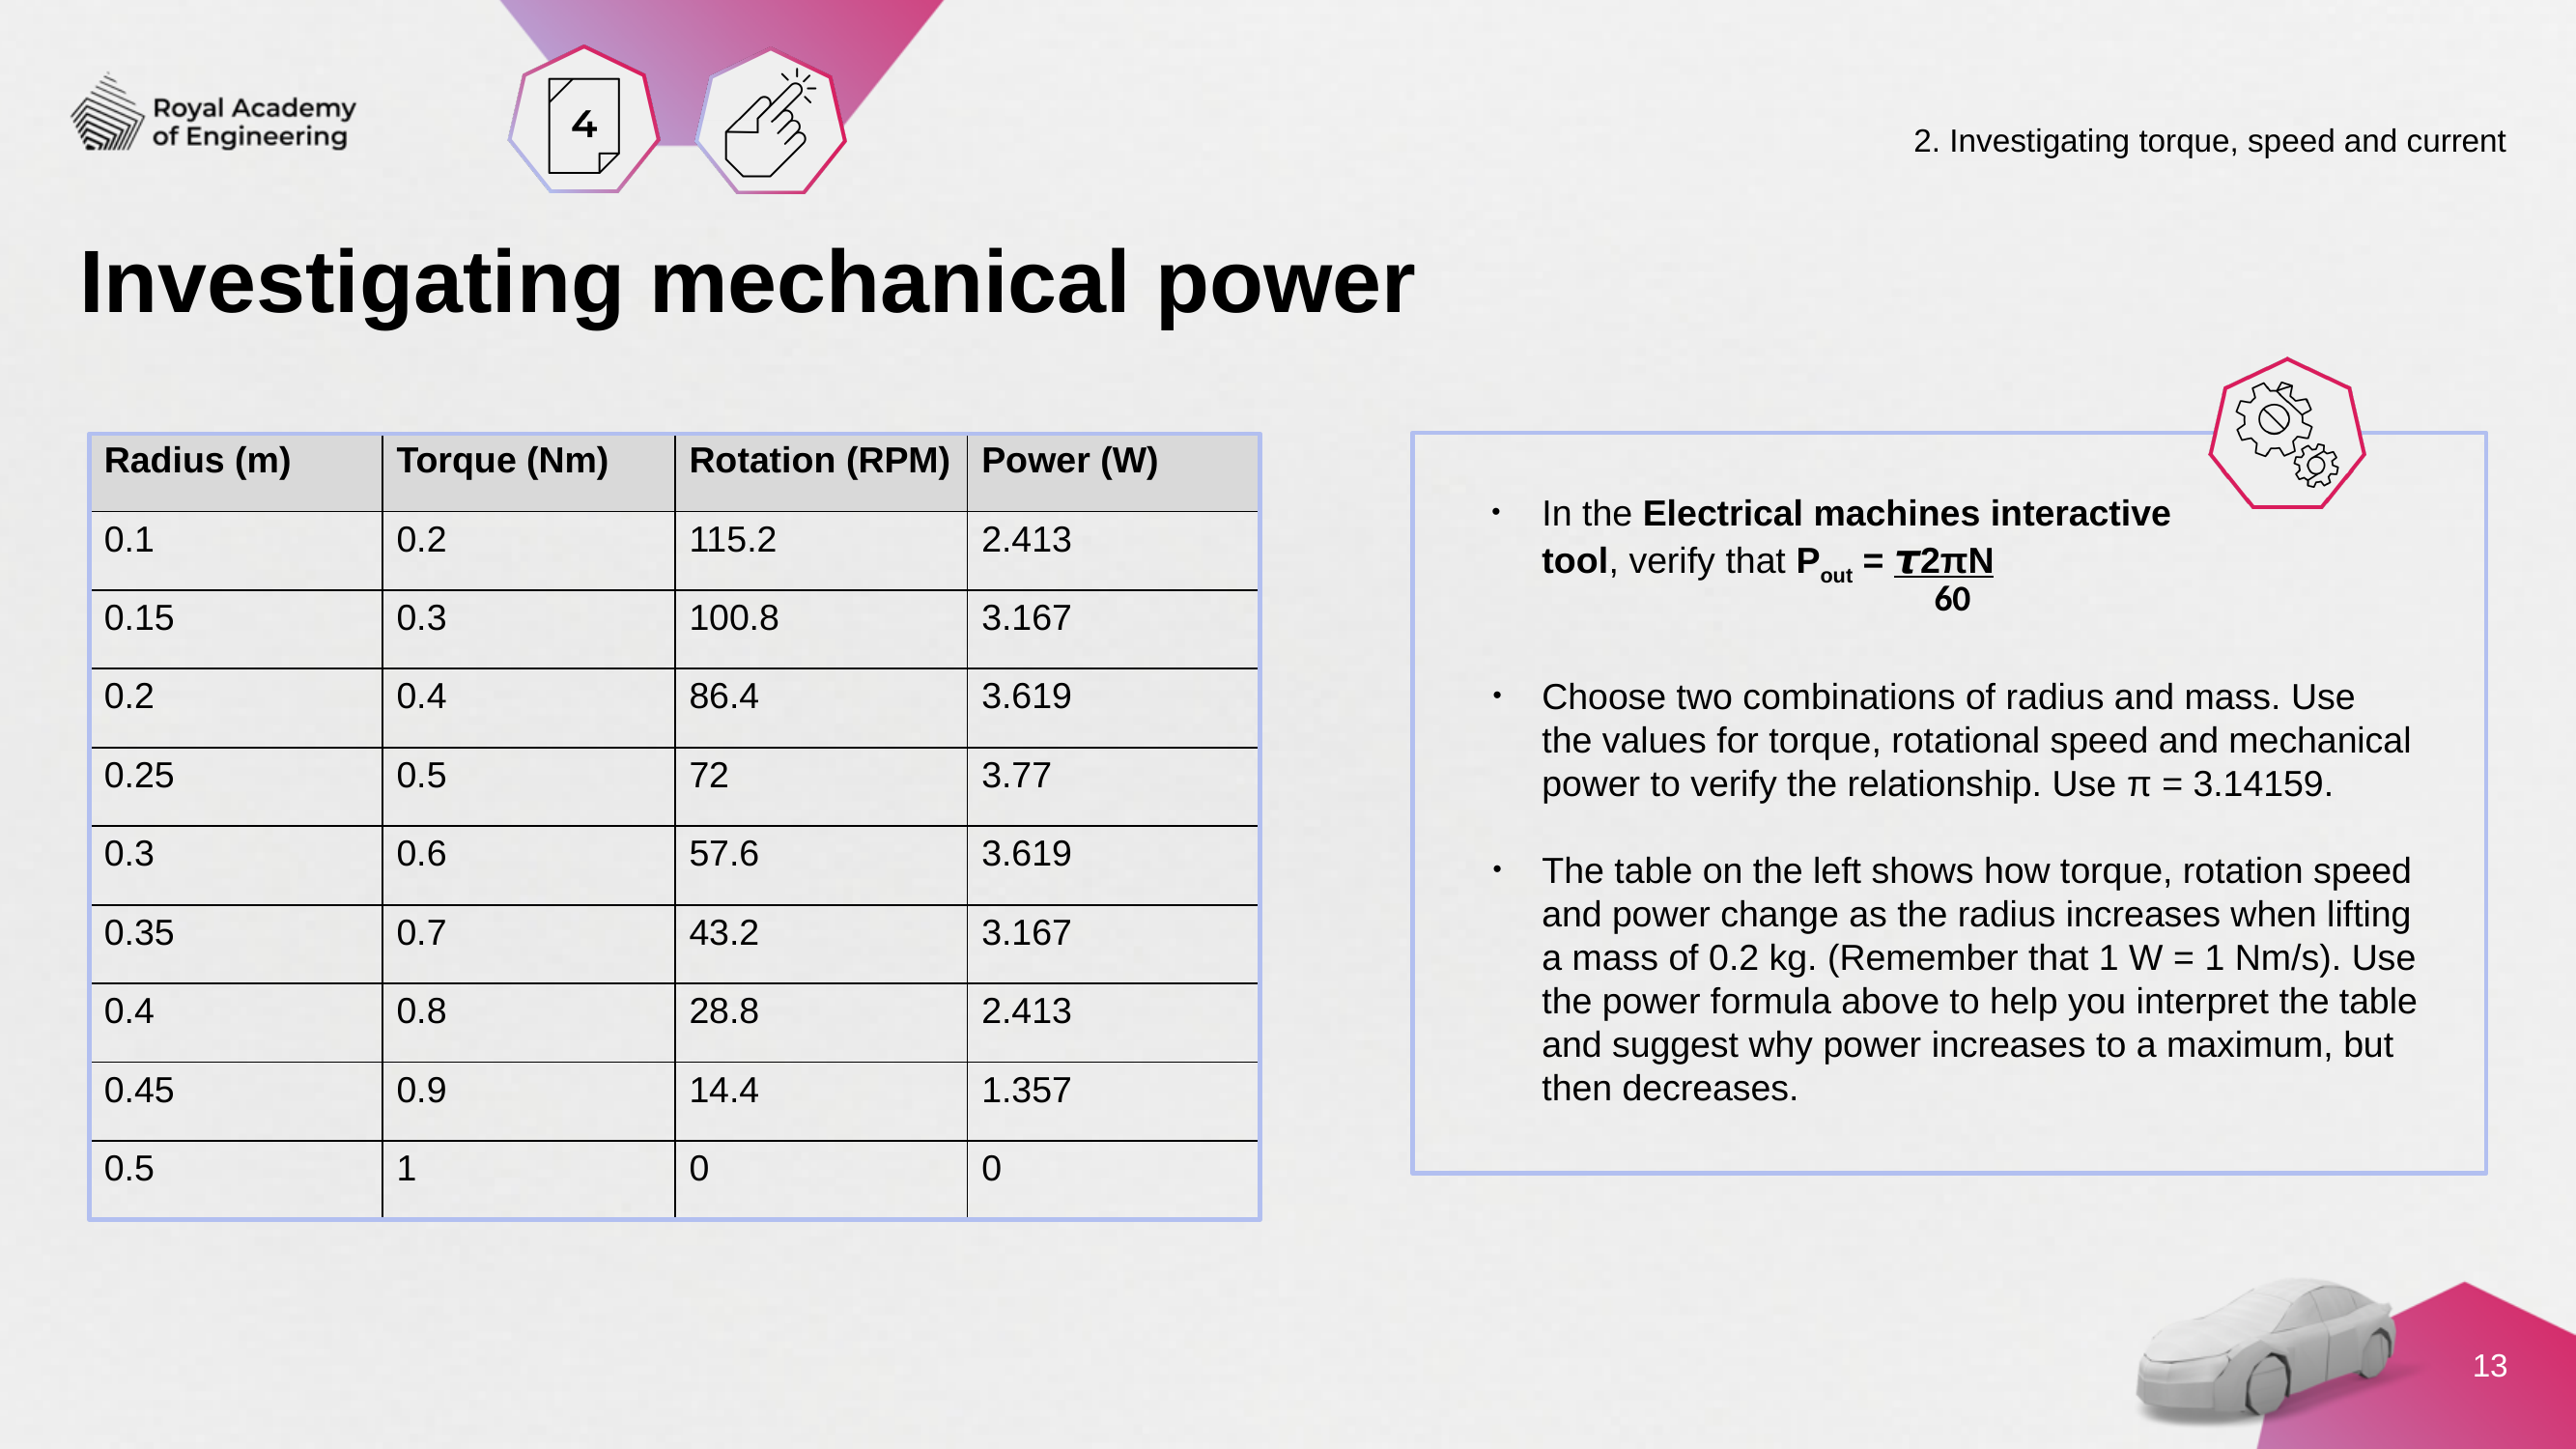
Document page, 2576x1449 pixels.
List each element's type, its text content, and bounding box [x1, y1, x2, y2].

text_box 60 [1919, 567, 2576, 626]
text_box 2. Investigating torque, speed and current [1502, 120, 2507, 198]
title Investigating mechanical power [65, 229, 2287, 345]
text_box In the Electrical machines interactive tool, verify that Pout = 𝞽2πN Choose two combinations of radius and mass. Use the values for torque, rotational speed and mechanical power to verify the relationship. Use π = 3.14159. The table on the left shows how torque, rotation speed and power change as the radius increases when lifting a mass of 0.2 kg. (Remember that 1 W = 1 Nm/s). Use the power formula above to help you interpret the table and suggest why power increases to a maximum, but then decreases. [1412, 432, 2486, 1174]
text_box 13 [2422, 1345, 2508, 1423]
text_box [89, 433, 1260, 1220]
picture [0, 0, 2576, 1449]
